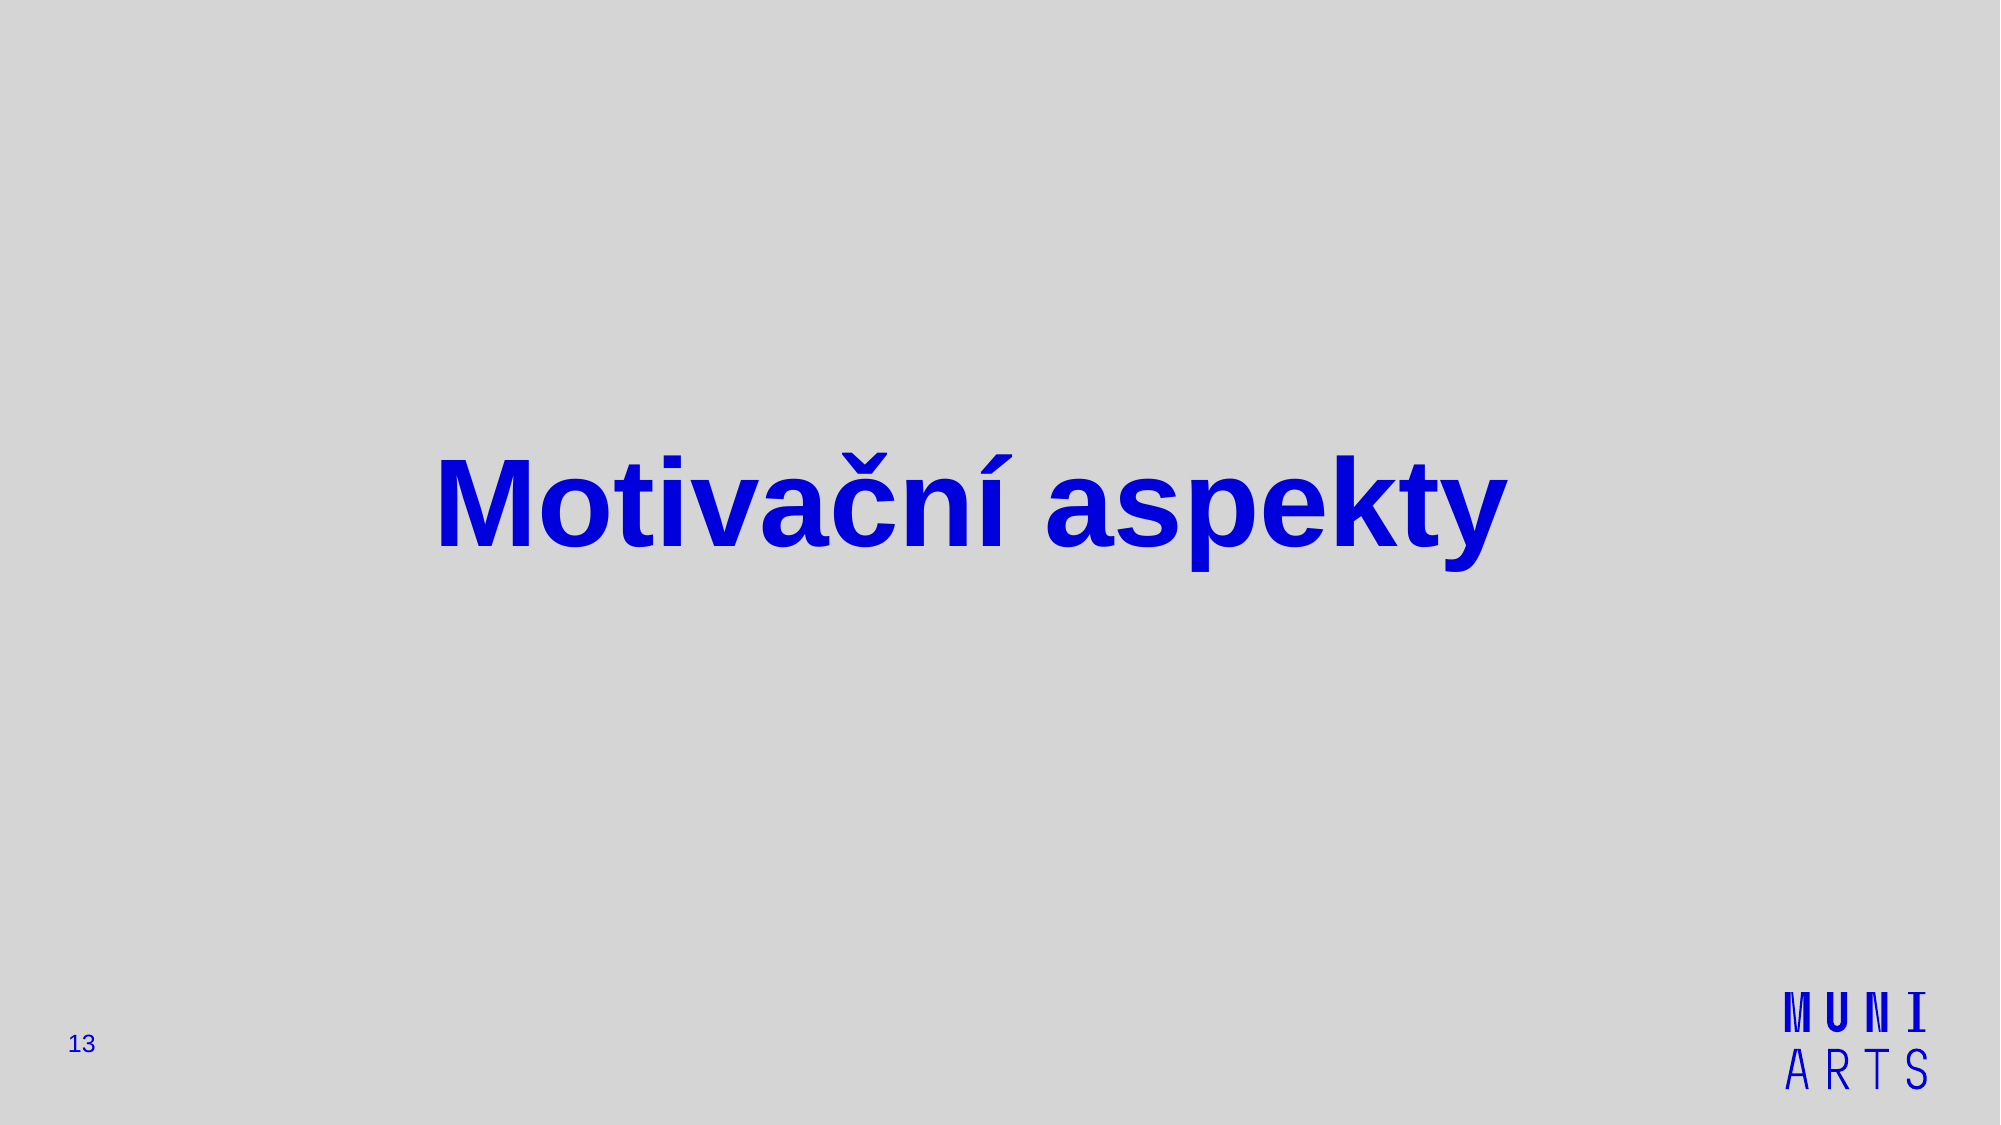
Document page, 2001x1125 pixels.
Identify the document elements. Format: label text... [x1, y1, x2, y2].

slide_number 13 [67, 1021, 110, 1063]
title Motivační aspekty [433, 488, 2000, 563]
